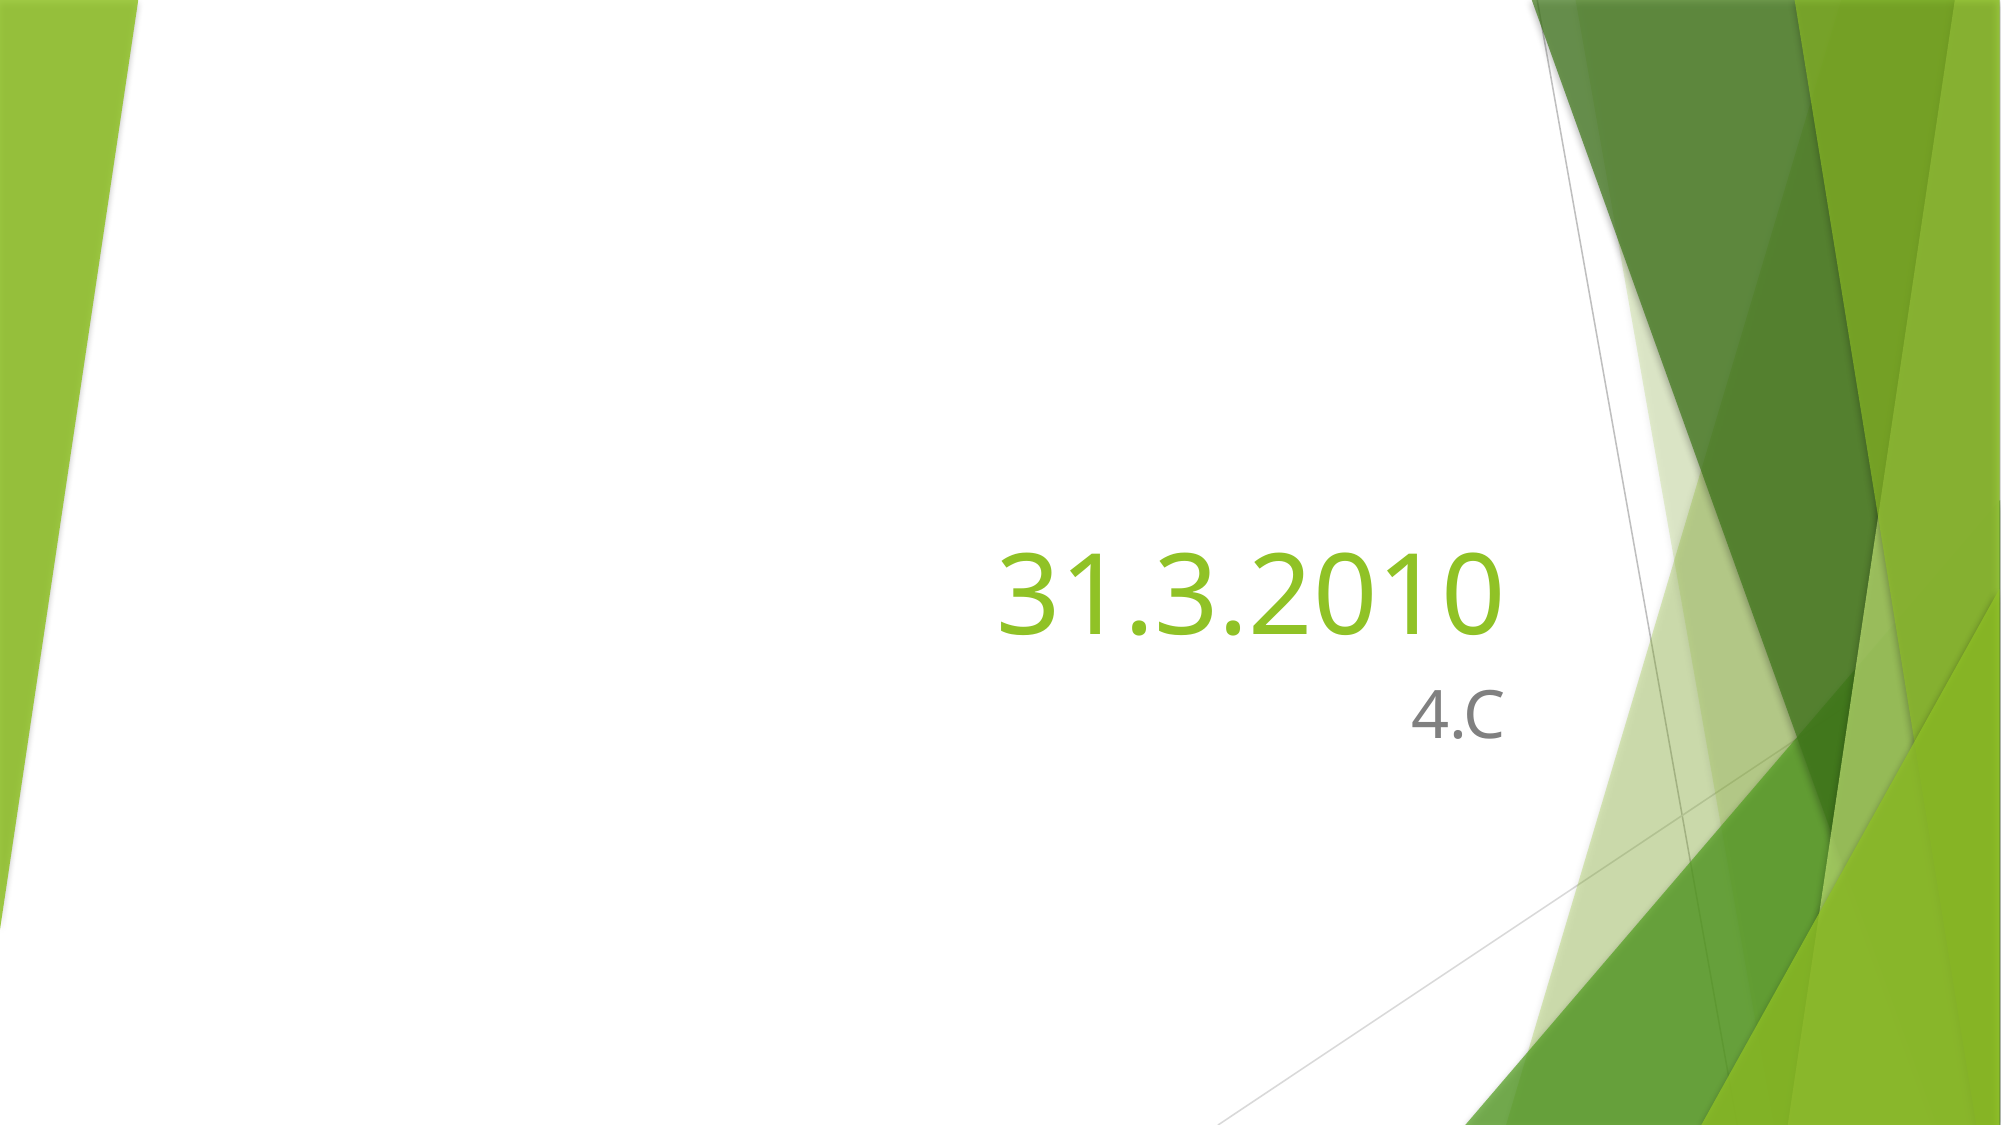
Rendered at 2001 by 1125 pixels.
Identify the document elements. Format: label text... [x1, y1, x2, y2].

subtitle 4.C [247, 664, 1522, 845]
title 31.3.2010 [247, 394, 1522, 664]
